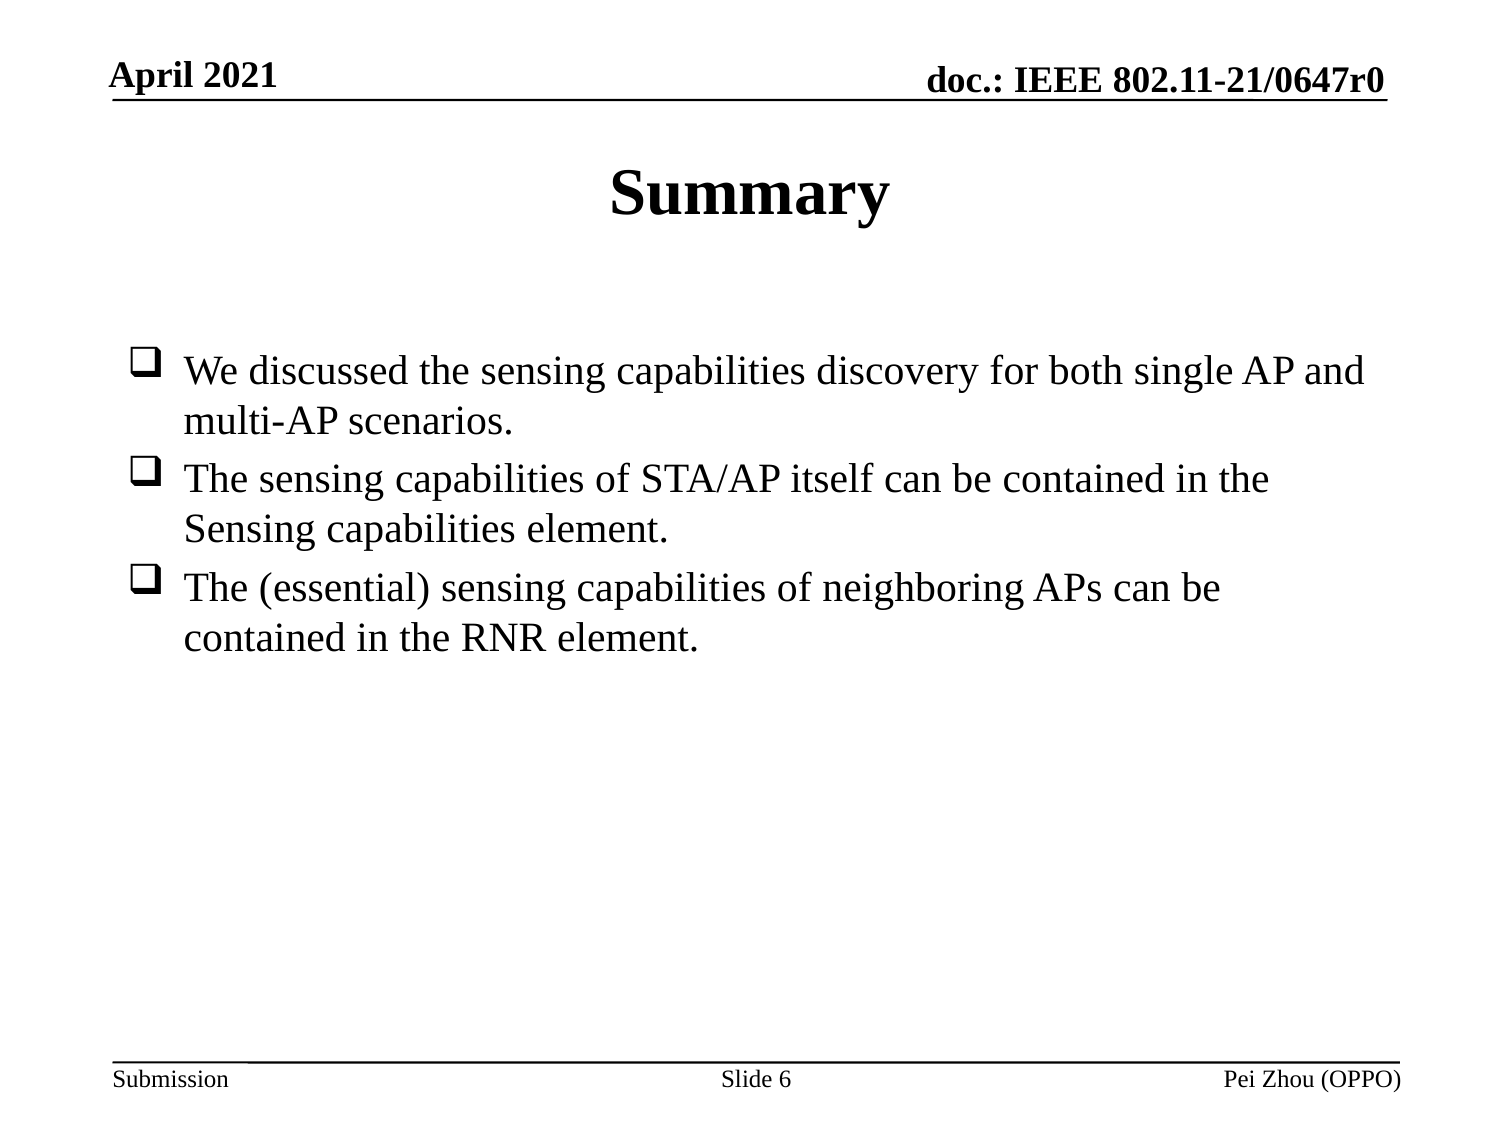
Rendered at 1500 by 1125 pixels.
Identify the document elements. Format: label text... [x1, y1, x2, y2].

text_box We discussed the sensing capabilities discovery for both single AP and multi-AP scenarios. The sensing capabilities of STA/AP itself can be contained in the Sensing capabilities element. The (essential) sensing capabilities of neighboring APs can be contained in the RNR element. [112, 335, 1402, 887]
title Summary [112, 112, 1388, 263]
footer Pei Zhou (OPPO) [949, 1061, 1402, 1093]
slide_number Slide 6 [712, 1061, 800, 1093]
